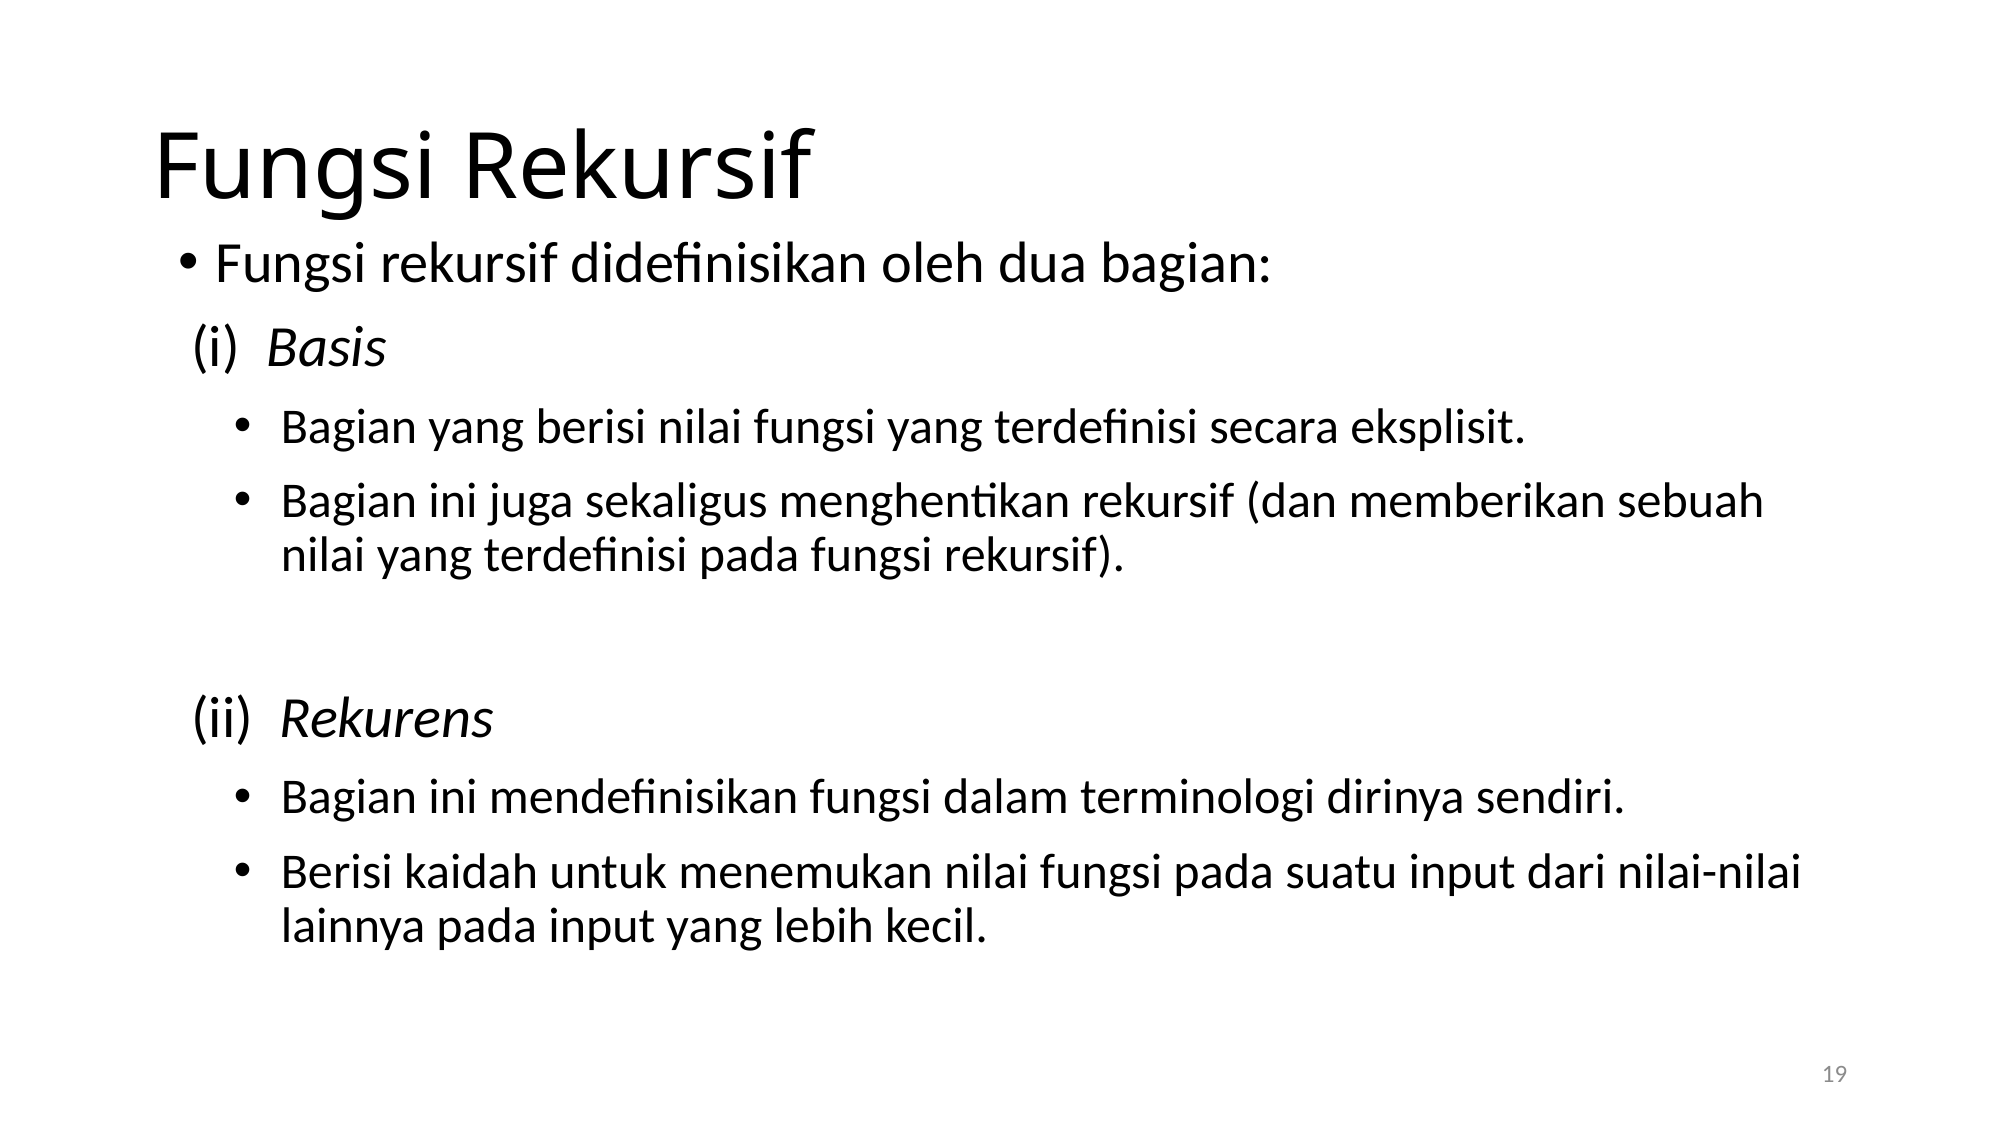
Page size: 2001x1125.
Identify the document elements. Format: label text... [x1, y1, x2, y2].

title Fungsi Rekursif [137, 59, 1863, 278]
slide_number 19 [1412, 1042, 1863, 1103]
list Fungsi rekursif didefinisikan oleh dua bagian: (i) Basis Bagian yang berisi nilai fungsi yang terdefinisi secara eksplisit. Bagian ini juga sekaligus menghentikan rekursif (dan memberikan sebuah nilai yang terdefinisi pada fungsi rekursif). (ii) Rekurens Bagian ini mendefinisikan fungsi dalam terminologi dirinya sendiri. Berisi kaidah untuk menemukan nilai fungsi pada suatu input dari nilai-nilai lainnya pada input yang lebih kecil. [163, 224, 1822, 1050]
